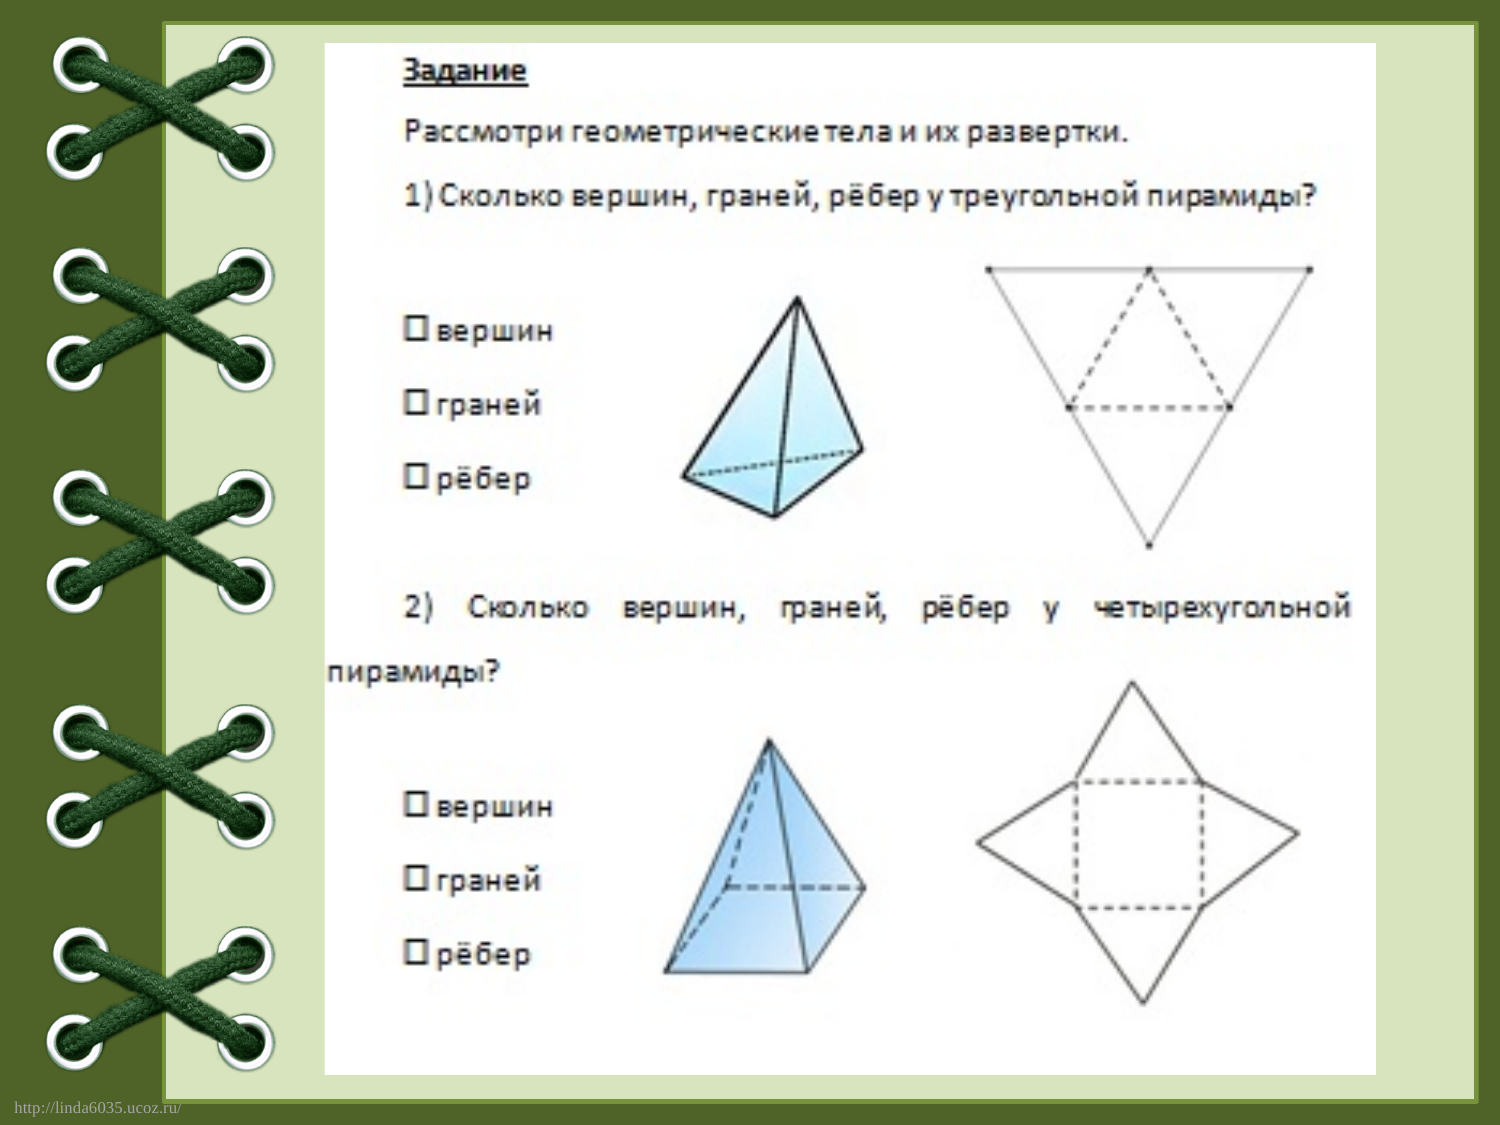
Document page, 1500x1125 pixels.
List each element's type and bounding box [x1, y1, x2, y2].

picture [35, 23, 286, 198]
picture [35, 456, 286, 631]
picture [324, 42, 1377, 1076]
picture [35, 691, 286, 866]
picture [35, 234, 286, 409]
picture [35, 913, 286, 1088]
